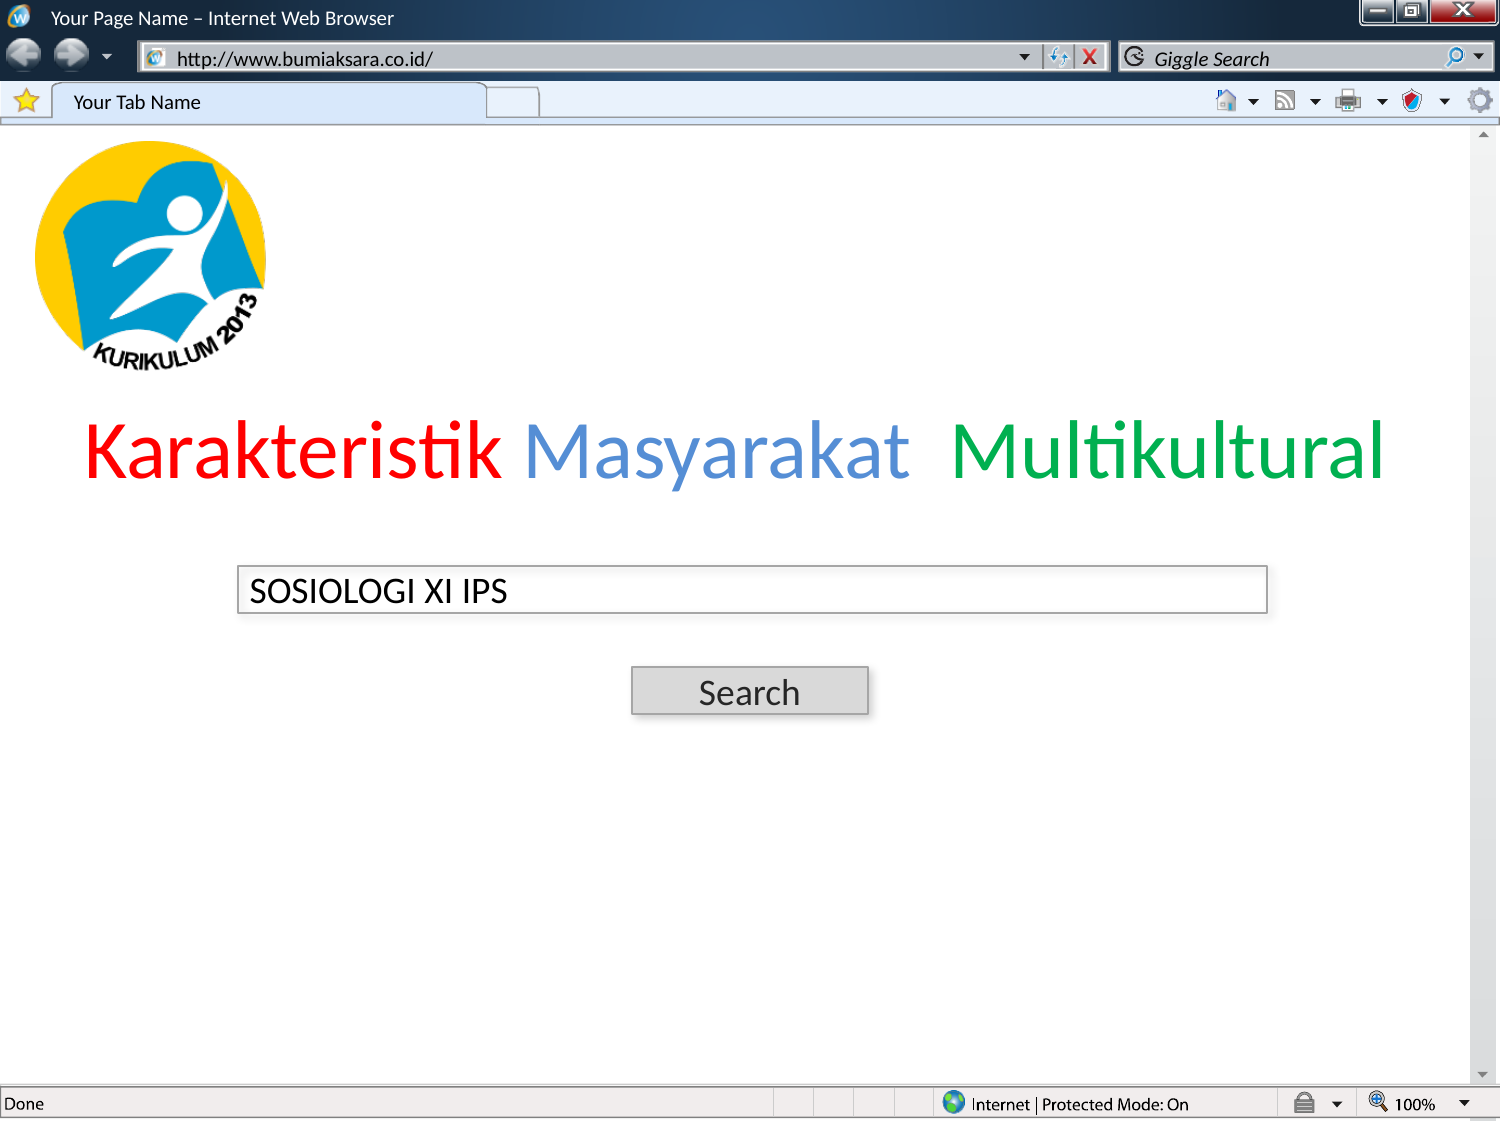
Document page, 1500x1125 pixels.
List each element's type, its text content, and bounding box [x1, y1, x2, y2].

text_box Karakteristik Masyarakat Multikultural [69, 387, 1402, 503]
picture [0, 1083, 1500, 1119]
picture [5, 36, 41, 73]
text_box Search [629, 665, 871, 716]
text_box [1470, 134, 1497, 1081]
text_box [524, 563, 1269, 615]
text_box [0, 0, 1500, 126]
picture [52, 37, 89, 74]
text_box SOSIOLOGI XI IPS [234, 558, 524, 618]
picture [34, 141, 282, 394]
